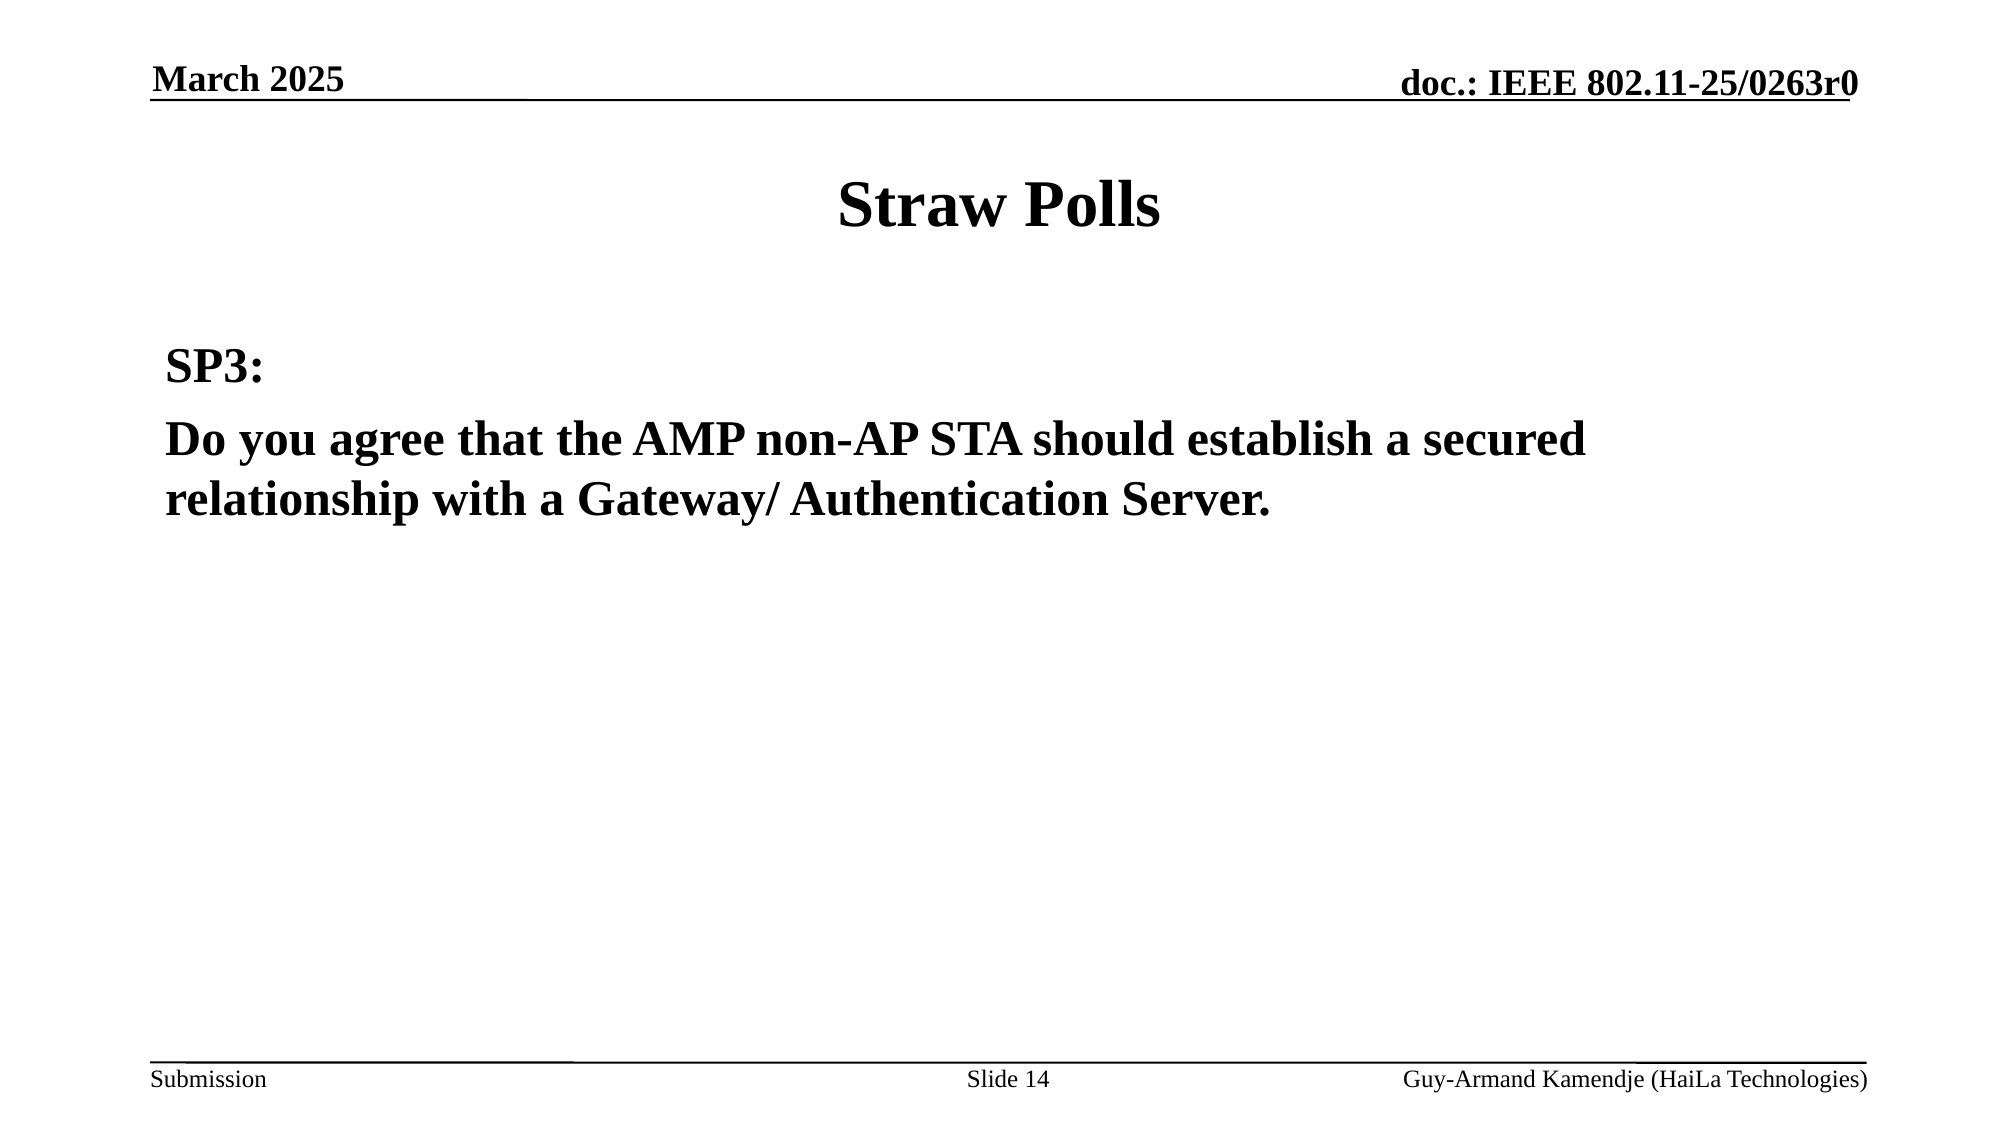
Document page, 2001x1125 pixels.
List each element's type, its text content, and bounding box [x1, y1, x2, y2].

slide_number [152, 54, 563, 100]
footer Guy-Armand Kamendje (HaiLa Technologies) [1171, 1061, 1869, 1093]
slide_number Slide 14 [950, 1061, 1067, 1123]
title Straw Polls [149, 112, 1850, 288]
list SP3: Do you agree that the AMP non-AP STA should establish a secured relationship with a Gateway/ Authentication Server. [149, 324, 1850, 1000]
